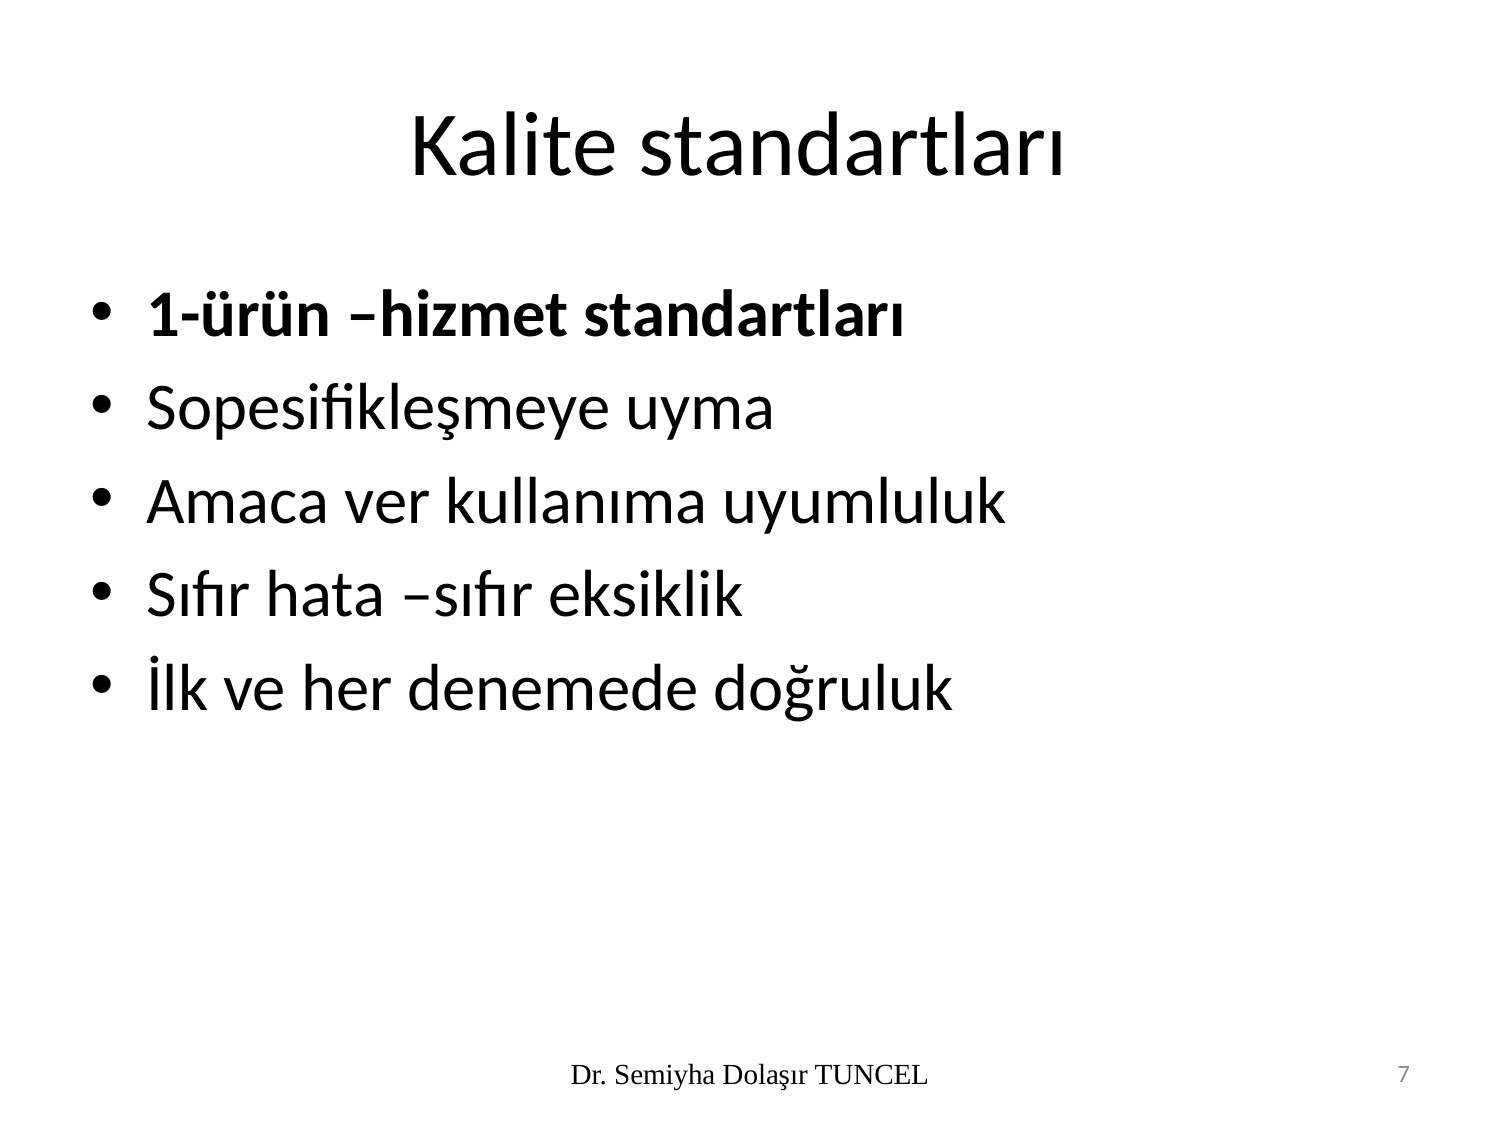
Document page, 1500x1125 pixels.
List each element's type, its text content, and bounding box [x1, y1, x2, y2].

list 1-ürün –hizmet standartları Sopesifikleşmeye uyma Amaca ver kullanıma uyumluluk Sıfır hata –sıfır eksiklik İlk ve her denemede doğruluk [75, 262, 1425, 1005]
slide_number 7 [1074, 1042, 1425, 1103]
footer Dr. Semiyha Dolaşır TUNCEL [512, 1042, 988, 1103]
title Kalite standartları [75, 45, 1425, 233]
